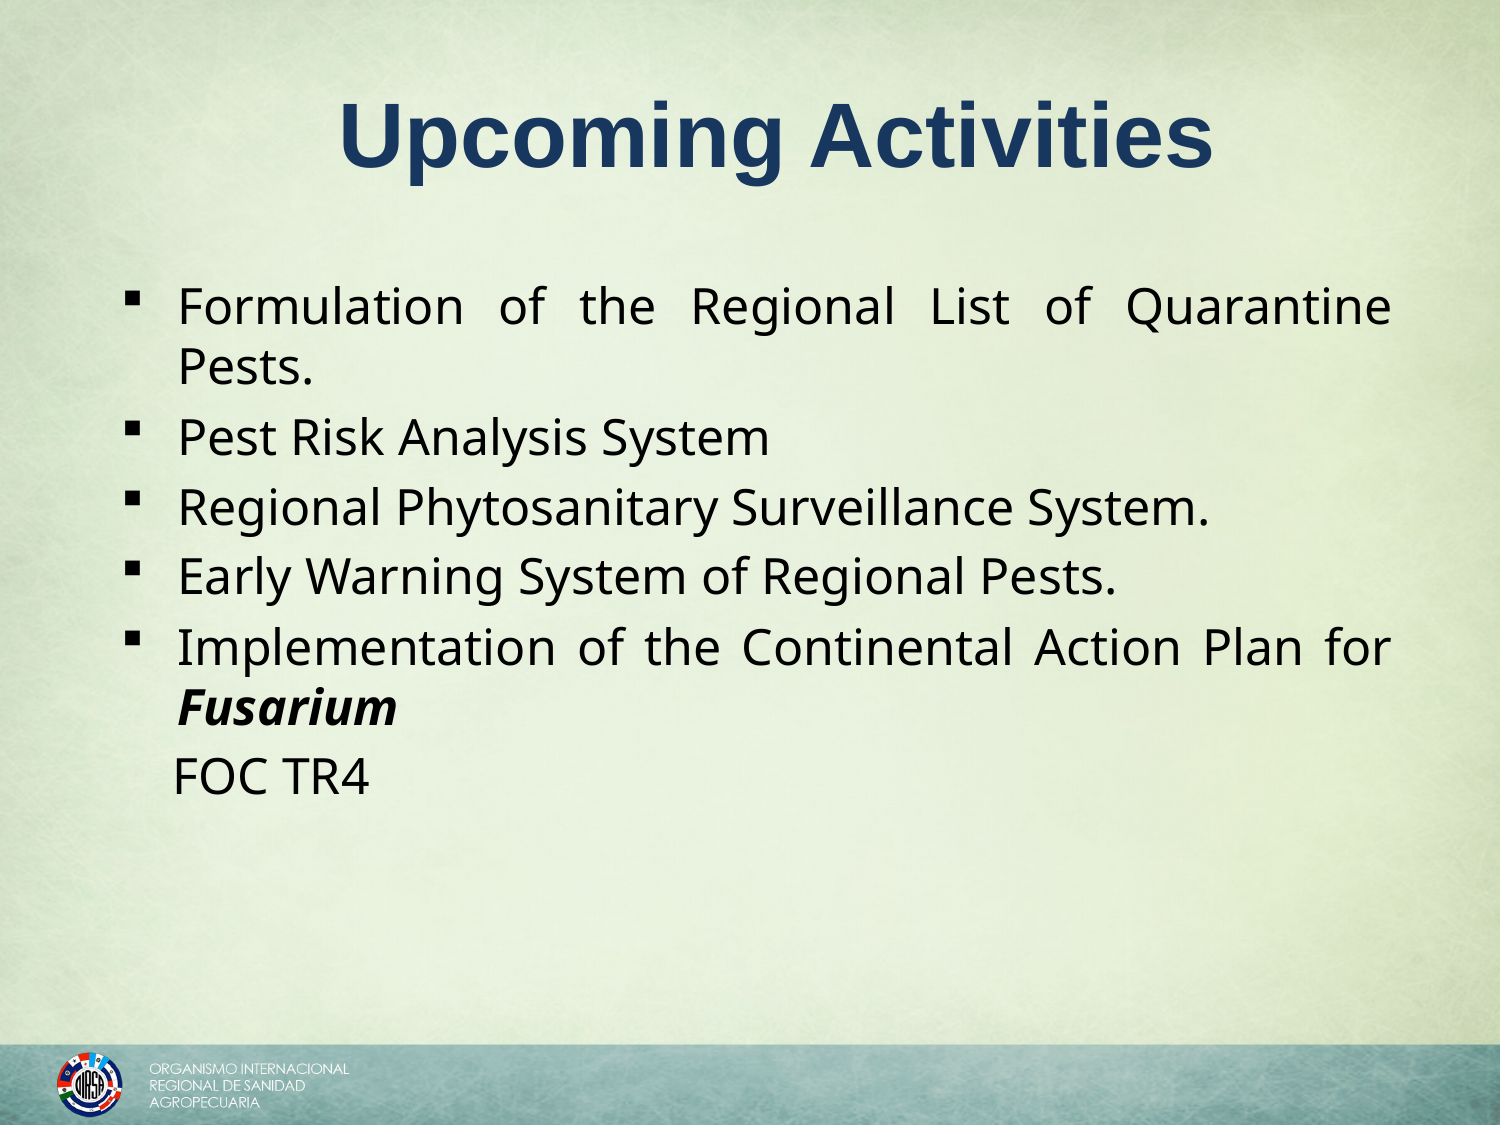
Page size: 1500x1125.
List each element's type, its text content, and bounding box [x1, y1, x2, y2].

picture [0, 0, 1500, 1125]
list Formulation of the Regional List of Quarantine Pests. Pest Risk Analysis System Regional Phytosanitary Surveillance System. Early Warning System of Regional Pests. Implementation of the Continental Action Plan for Fusarium FOC TR4 [105, 267, 1409, 894]
text_box Upcoming Activities [323, 68, 1232, 193]
